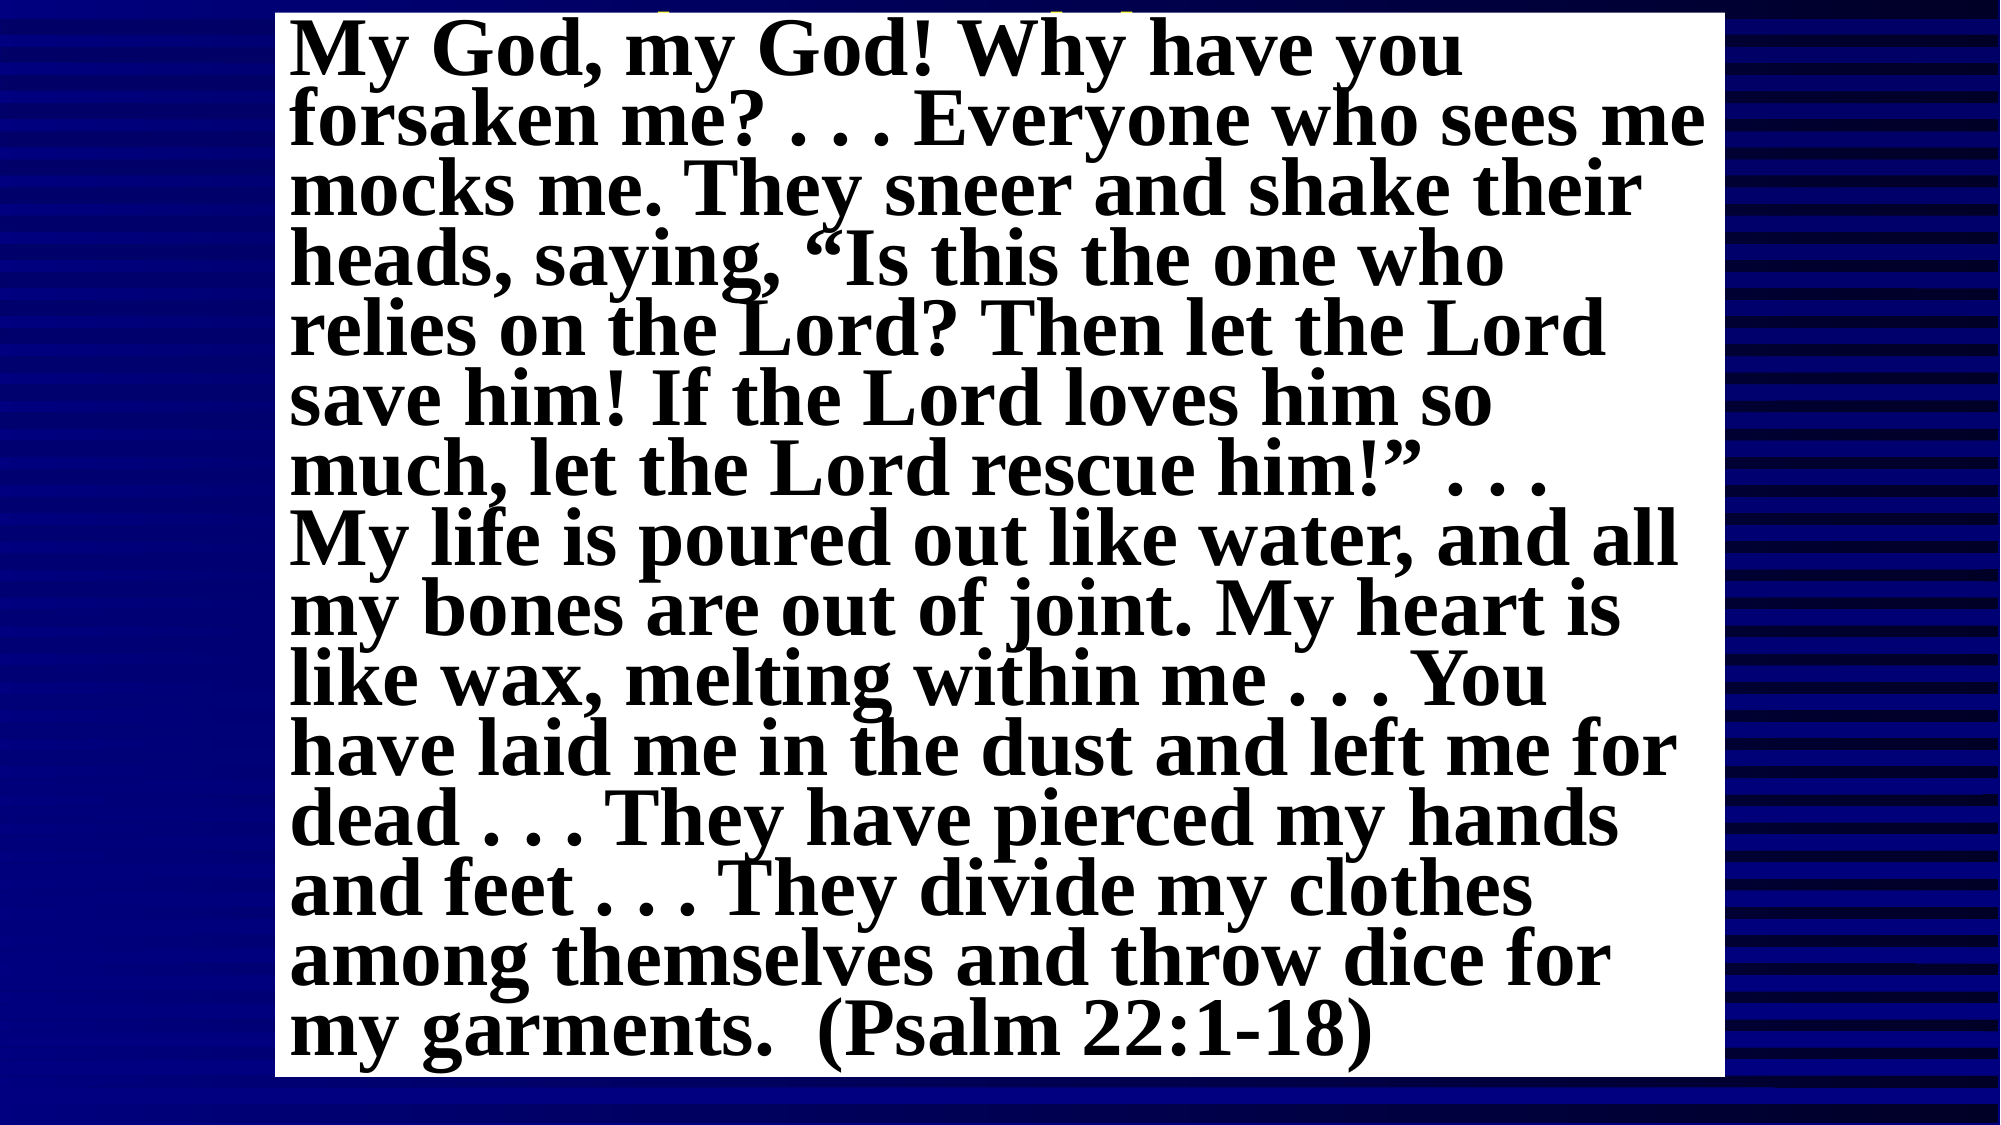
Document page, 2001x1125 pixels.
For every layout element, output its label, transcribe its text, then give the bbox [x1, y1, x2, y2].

text_box My God, my God! Why have you forsaken me? . . . Everyone who sees me mocks me. They sneer and shake their heads, saying, “Is this the one who relies on the Lord? Then let the Lord save him! If the Lord loves him so much, let the Lord rescue him!” . . . My life is poured out like water, and all my bones are out of joint. My heart is like wax, melting within me . . . You have laid me in the dust and left me for dead . . . They have pierced my hands and feet . . . They divide my clothes among themselves and throw dice for my garments. (Psalm 22:1-18) [275, 12, 1725, 1077]
list DARKNESS AT MID-DAY MEANING: Jesus was under God’s judgment [261, 186, 1738, 1101]
title The Essential Jesus 3 Events During Jesus’ Crucifixion [249, 0, 1751, 176]
